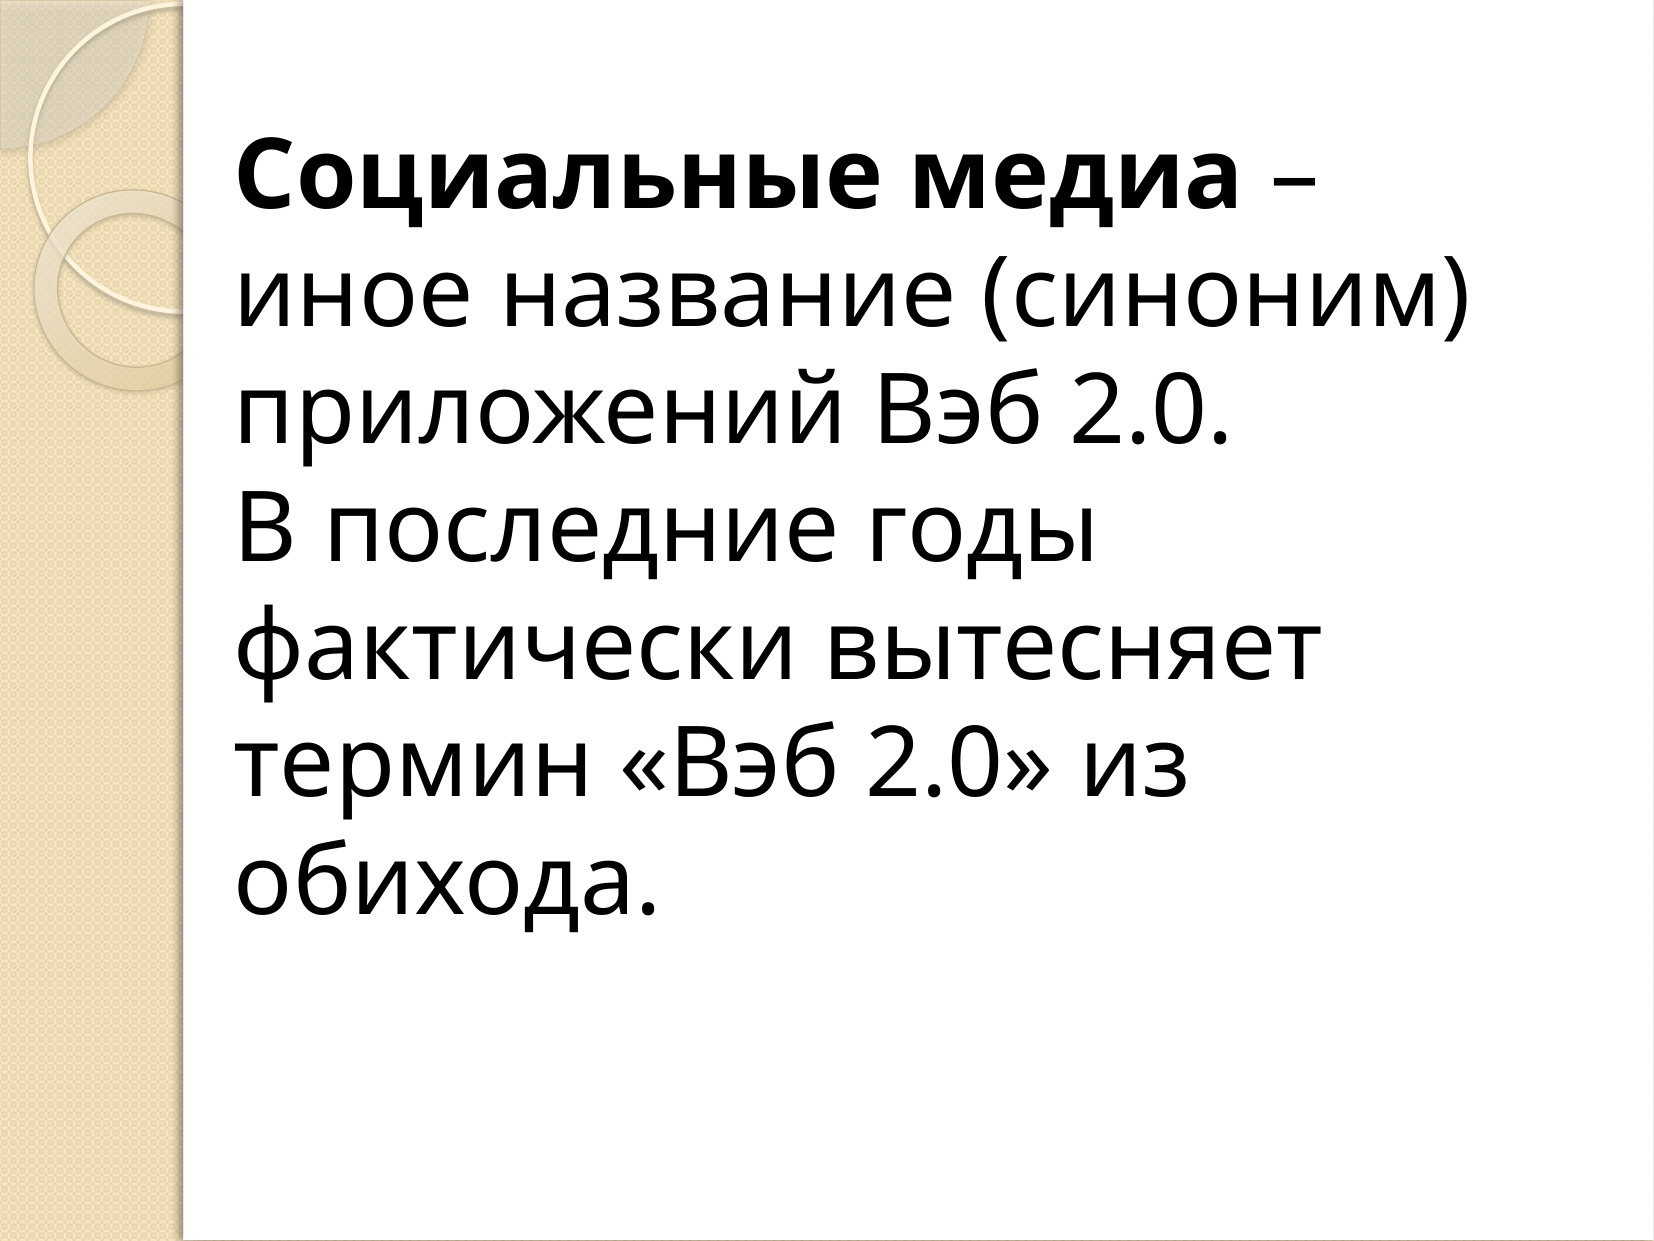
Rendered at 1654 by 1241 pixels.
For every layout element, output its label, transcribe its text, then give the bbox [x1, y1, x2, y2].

title Социальные медиа – иное название (синоним) приложений Вэб 2.0. В последние годы фактически вытесняет термин «Вэб 2.0» из обихода. [217, 49, 1616, 996]
